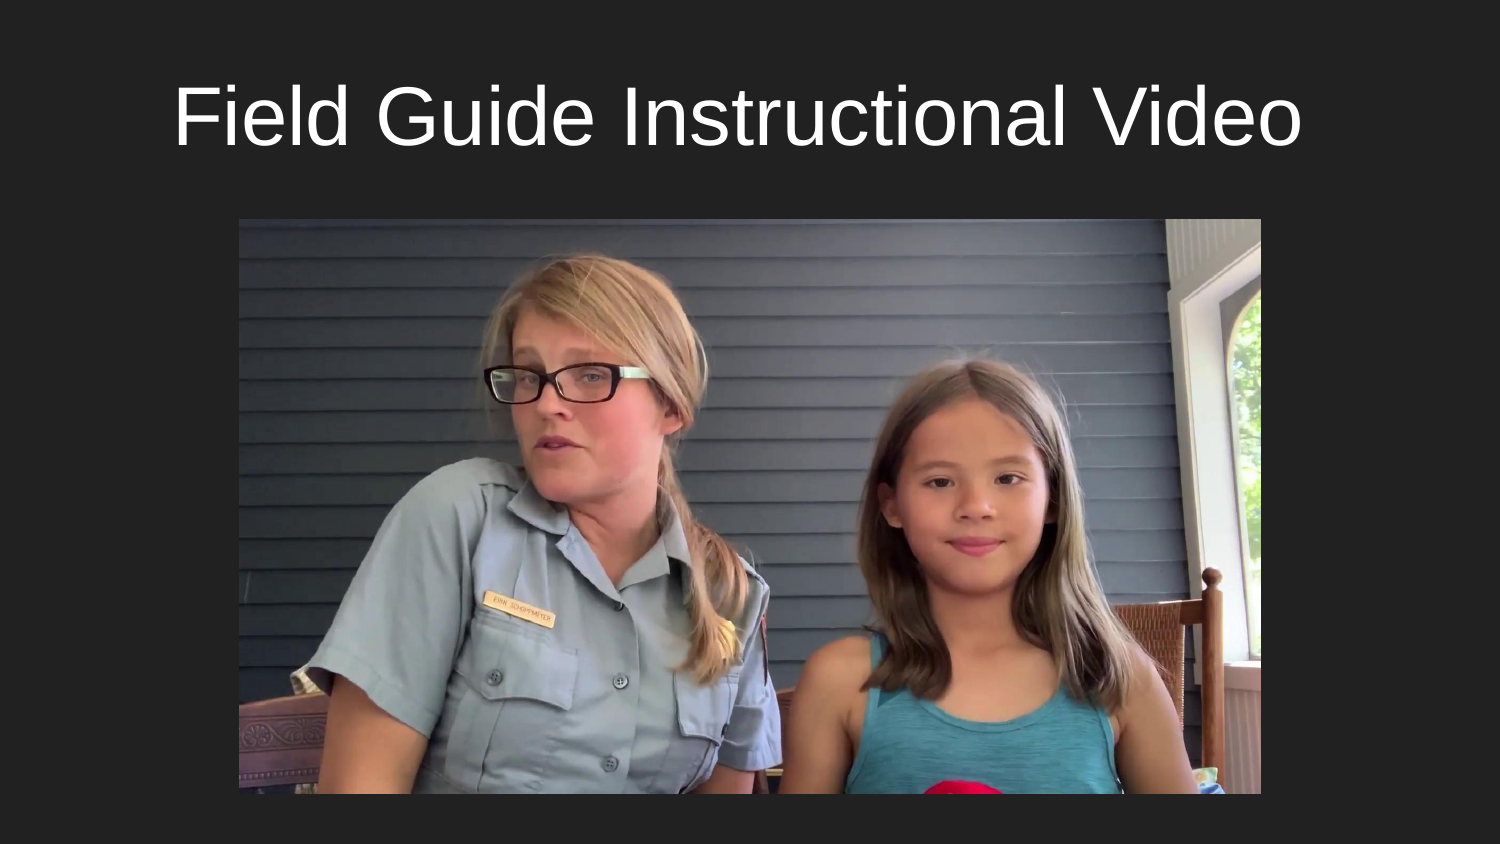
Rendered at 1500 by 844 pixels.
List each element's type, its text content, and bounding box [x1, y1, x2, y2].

title Field Guide Instructional Video [51, 24, 1449, 178]
picture [239, 219, 1261, 794]
